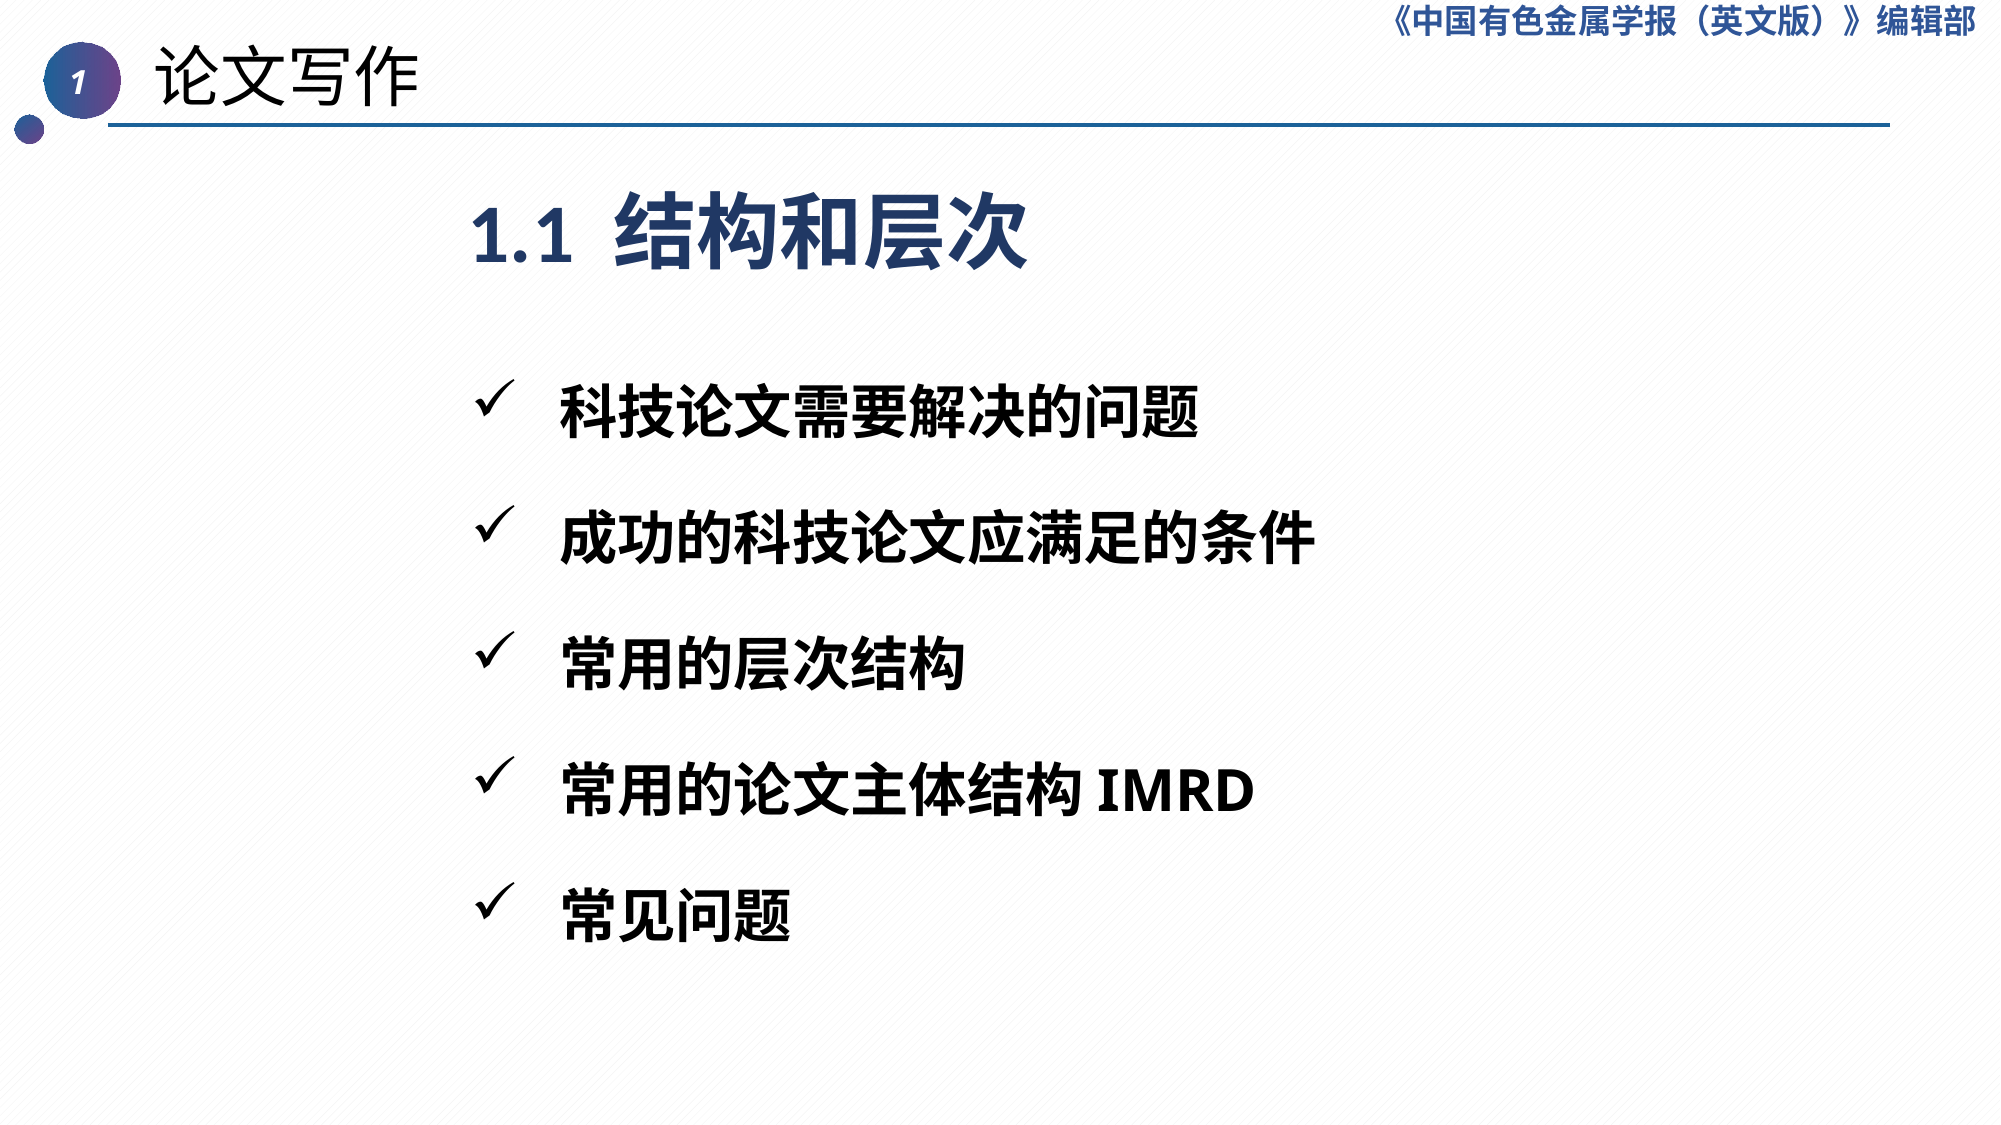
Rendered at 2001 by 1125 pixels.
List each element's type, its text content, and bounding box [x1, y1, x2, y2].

text_box 论文写作 [32, 27, 716, 123]
text_box 《中国有色金属学报（英文版）》编辑部 [1363, 0, 2000, 88]
text_box 科技论文需要解决的问题 成功的科技论文应满足的条件 常用的层次结构 常用的论文主体结构IMRD 常见问题 [455, 333, 1806, 990]
text_box 1.1 结构和层次 [453, 171, 1208, 287]
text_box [14, 41, 134, 144]
